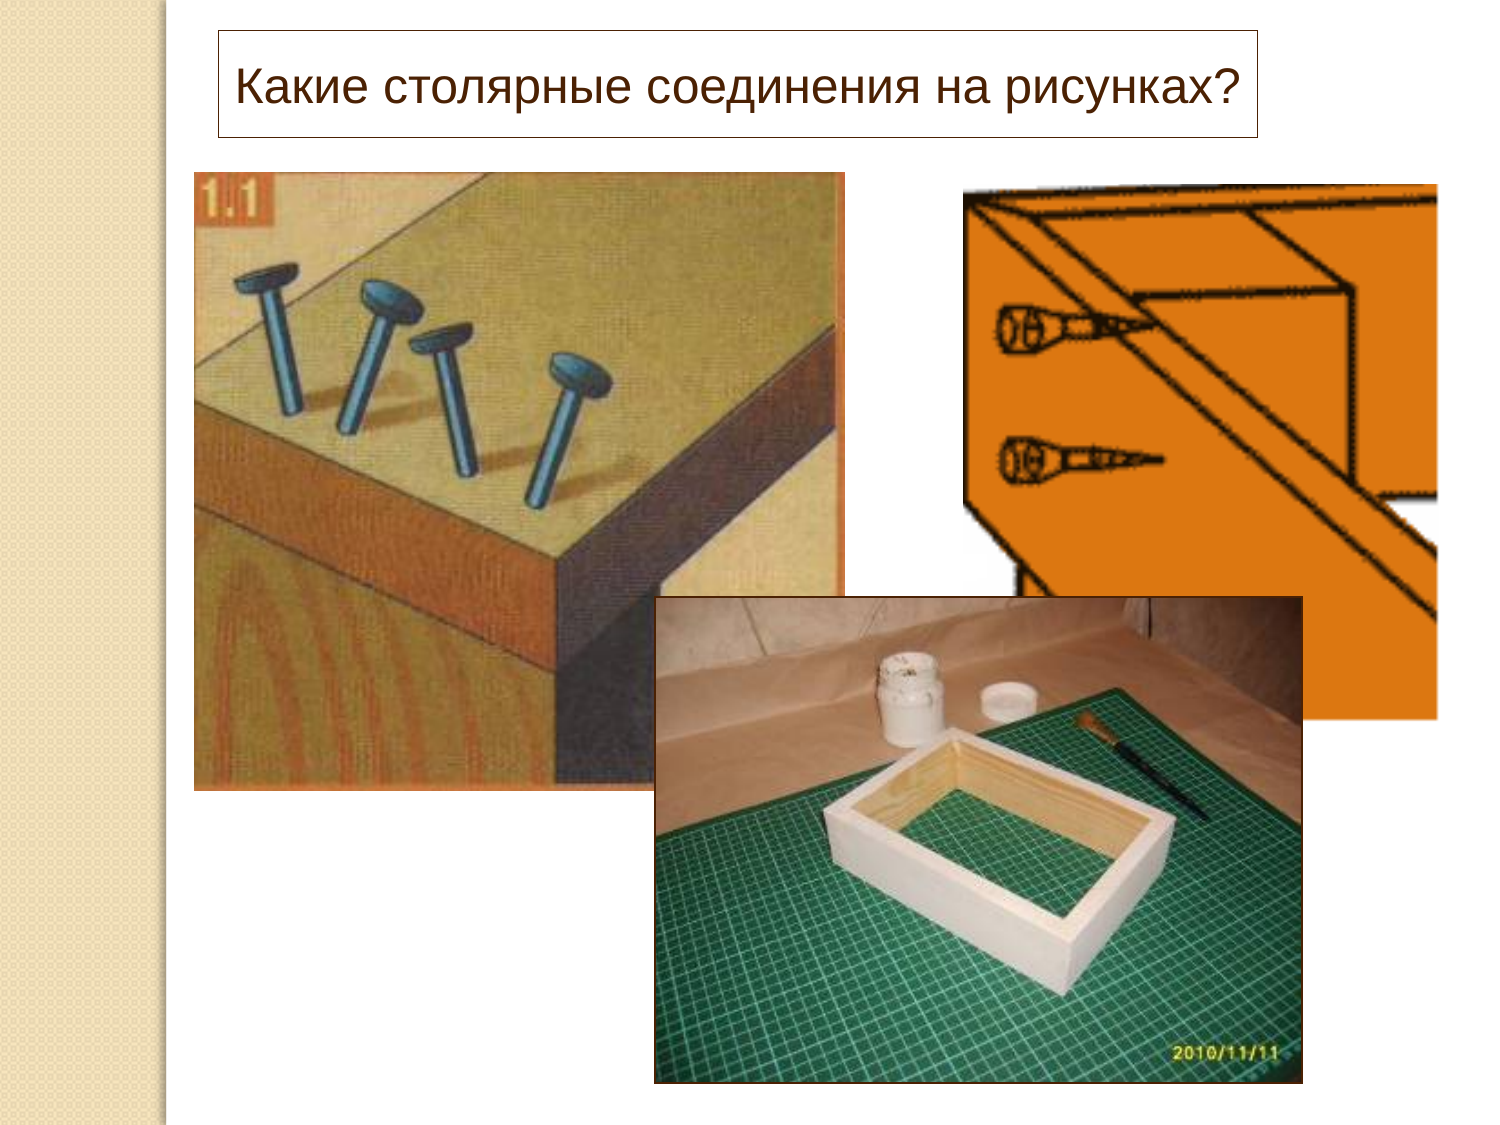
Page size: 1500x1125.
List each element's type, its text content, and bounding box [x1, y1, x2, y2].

picture [194, 172, 1460, 1083]
title Какие столярные соединения на рисунках? [218, 30, 1258, 138]
